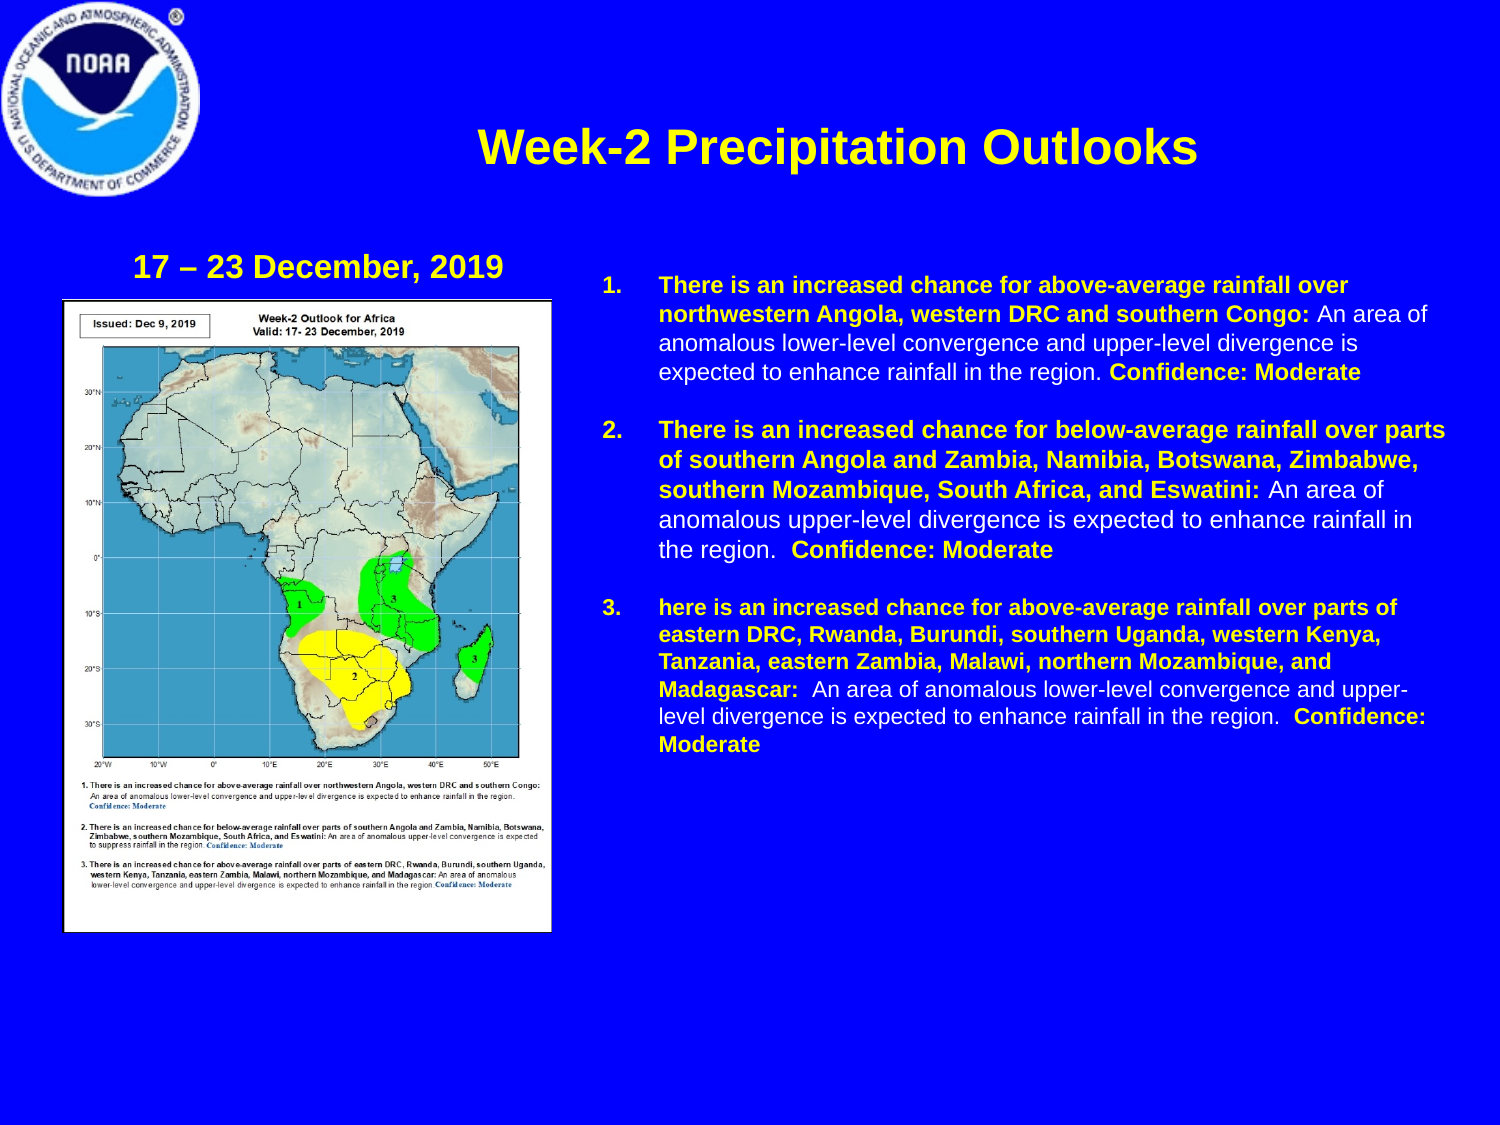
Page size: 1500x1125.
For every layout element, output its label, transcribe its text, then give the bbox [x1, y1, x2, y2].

text_box 17 – 23 December, 2019 [37, 237, 600, 293]
text_box There is an increased chance for above-average rainfall over northwestern Angola, western DRC and southern Congo: An area of anomalous lower-level convergence and upper-level divergence is expected to enhance rainfall in the region. Confidence: Moderate There is an increased chance for below-average rainfall over parts of southern Angola and Zambia, Namibia, Botswana, Zimbabwe, southern Mozambique, South Africa, and Eswatini: An area of anomalous upper-level divergence is expected to enhance rainfall in the region. Confidence: Moderate here is an increased chance for above-average rainfall over parts of eastern DRC, Rwanda, Burundi, southern Uganda, western Kenya, Tanzania, eastern Zambia, Malawi, northern Mozambique, and Madagascar: An area of anomalous lower-level convergence and upper-level divergence is expected to enhance rainfall in the region. Confidence: Moderate [587, 262, 1466, 792]
picture [0, 0, 200, 200]
picture [62, 299, 552, 934]
text_box [472, 293, 503, 298]
text_box Week-2 Precipitation Outlooks [207, 99, 1470, 250]
